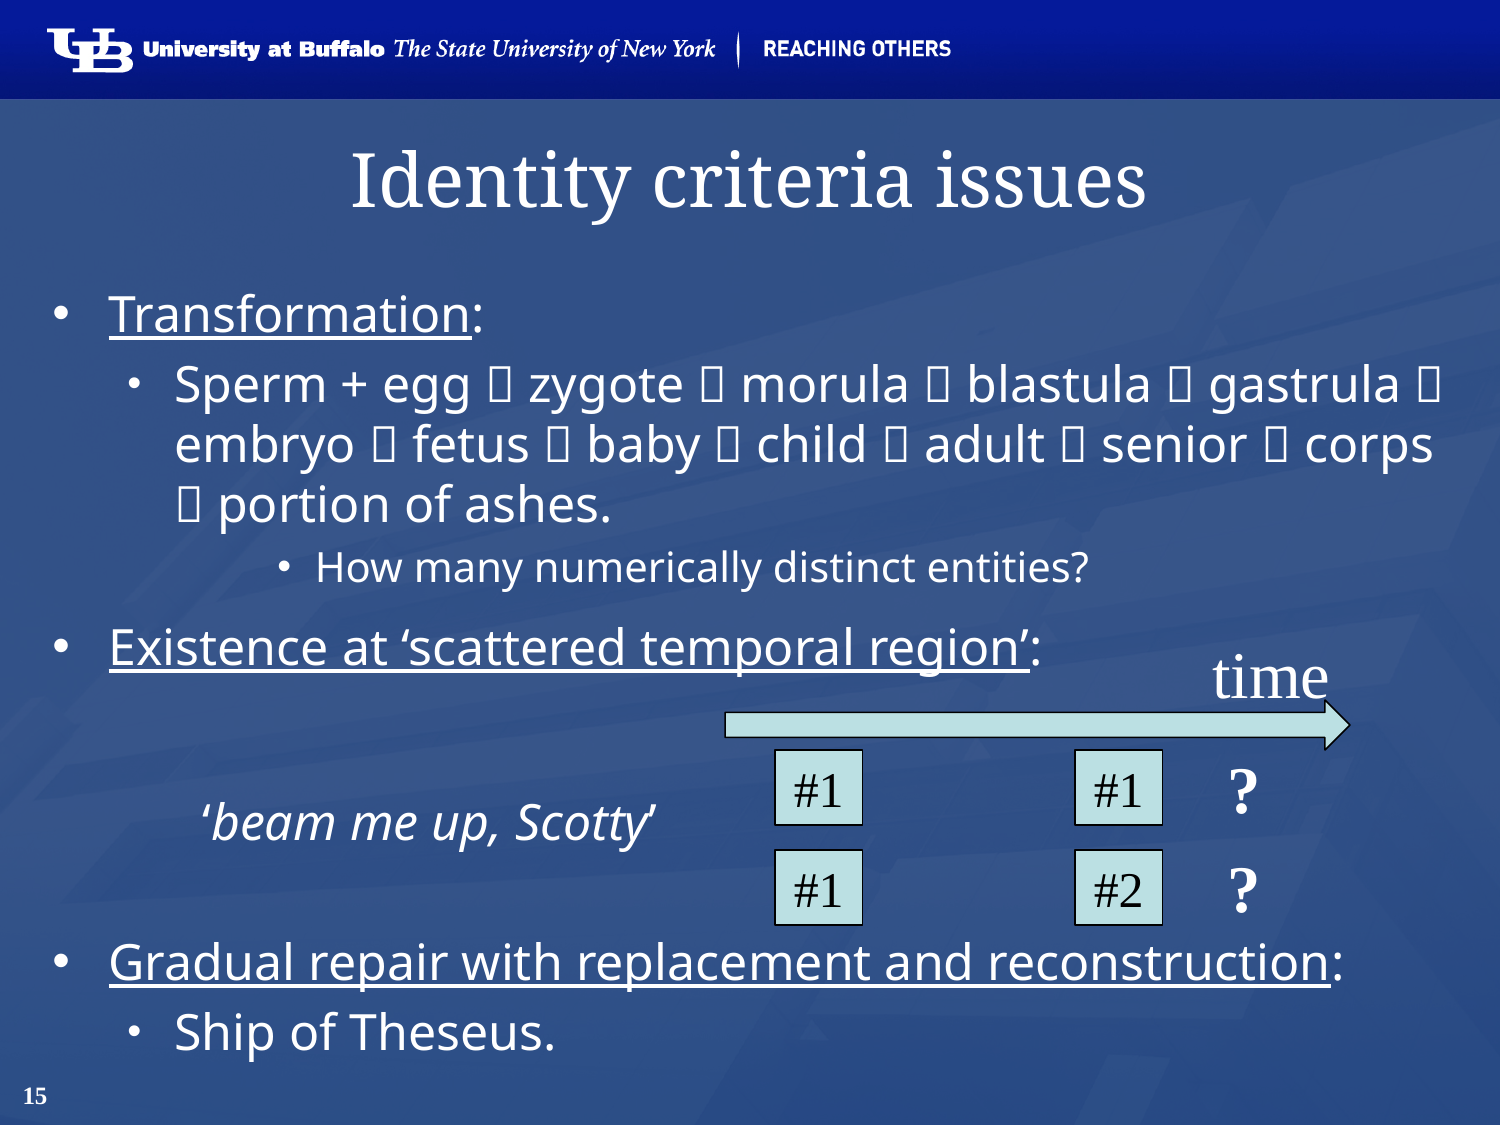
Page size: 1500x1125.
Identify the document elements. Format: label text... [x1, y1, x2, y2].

title Identity criteria issues [37, 125, 1463, 250]
picture [0, 0, 1500, 99]
slide_number 15 [0, 1064, 63, 1125]
text_box time [1197, 624, 1346, 698]
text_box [724, 699, 1351, 935]
list Transformation: Sperm + egg  zygote  morula  blastula  gastrula  embryo  fetus  baby  child  adult  senior  corps  portion of ashes. How many numerically distinct entities? Existence at ‘scattered temporal region’: ‘beam me up, Scotty’ Gradual repair with replacement and reconstruction: Ship of Theseus. [37, 275, 1463, 1088]
